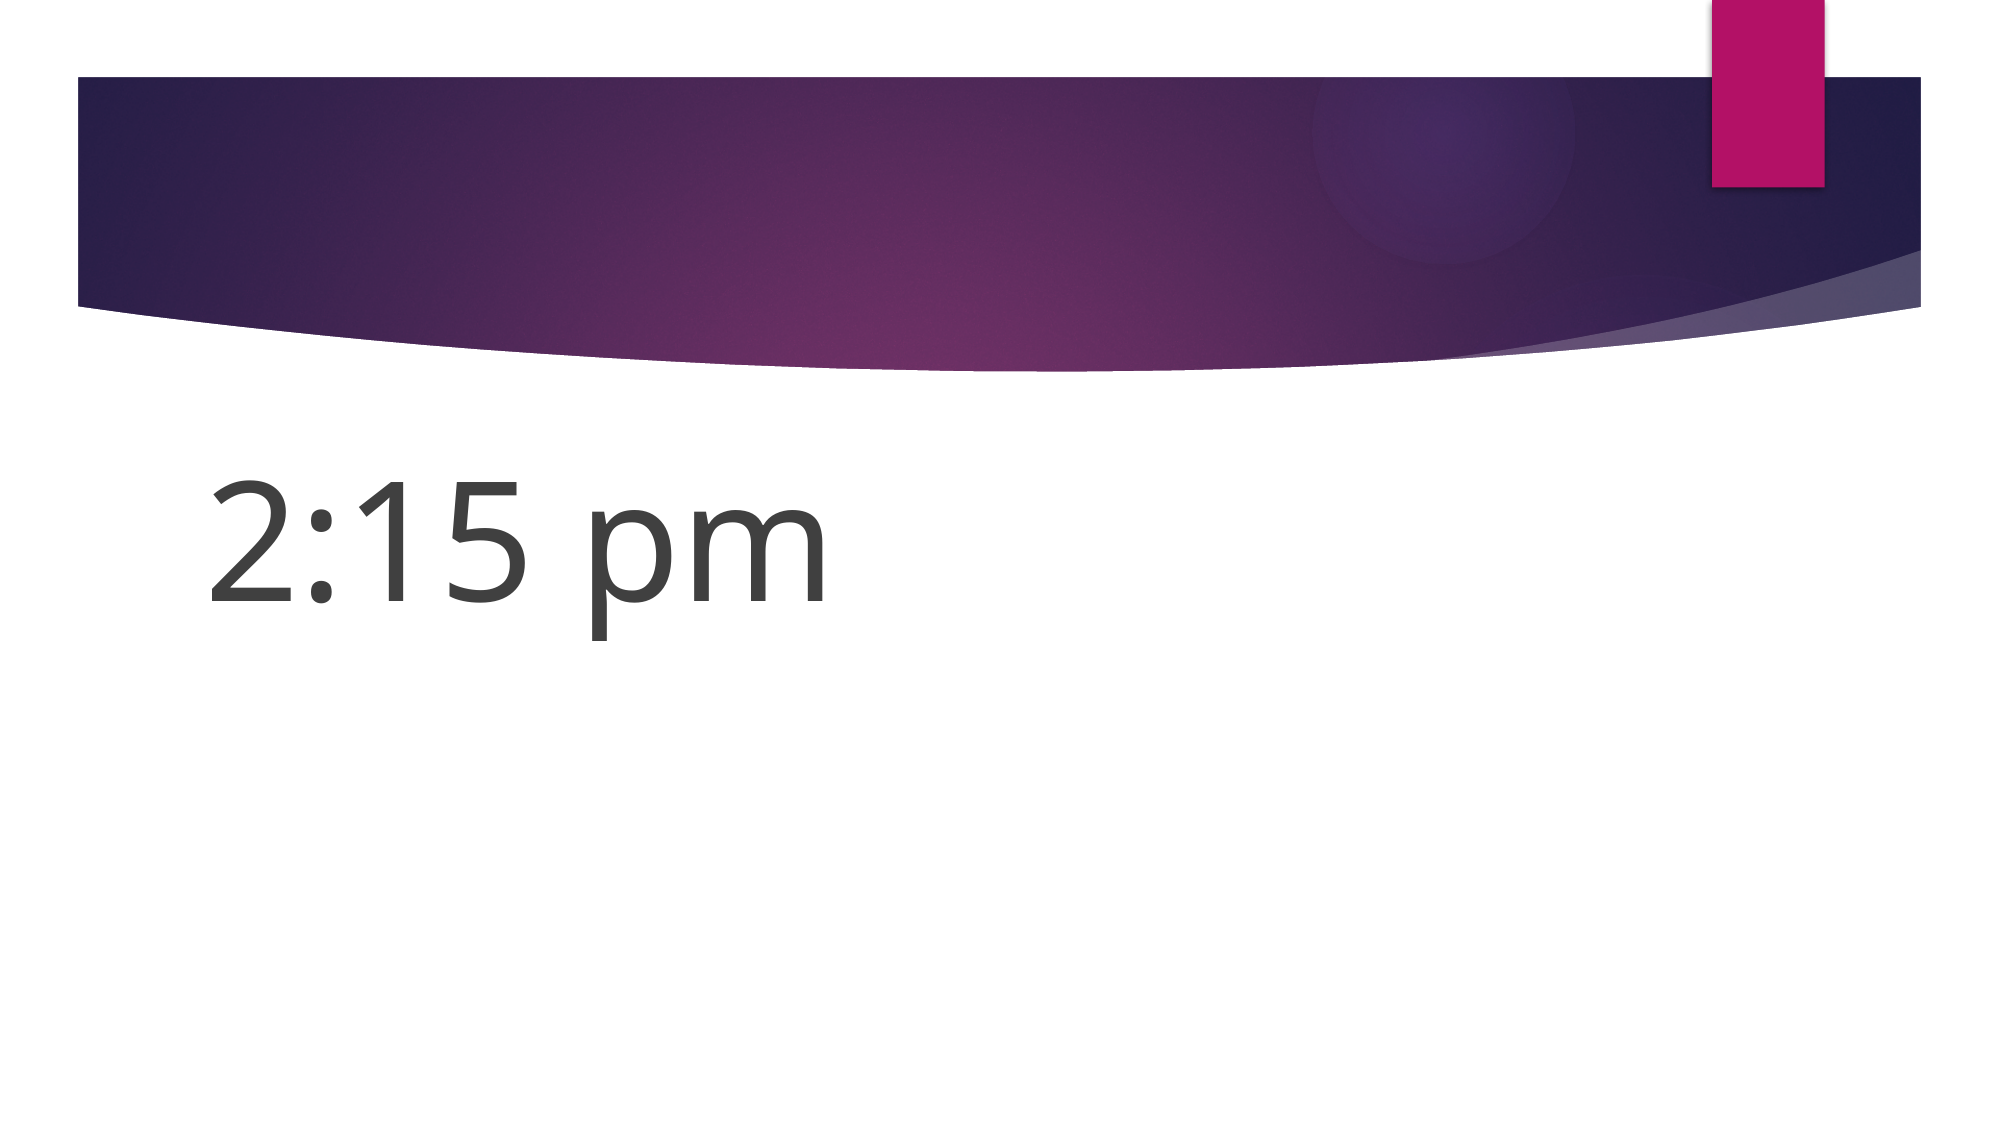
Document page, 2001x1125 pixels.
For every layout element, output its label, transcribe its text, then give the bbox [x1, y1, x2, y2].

list 2:15 pm [189, 427, 1638, 988]
